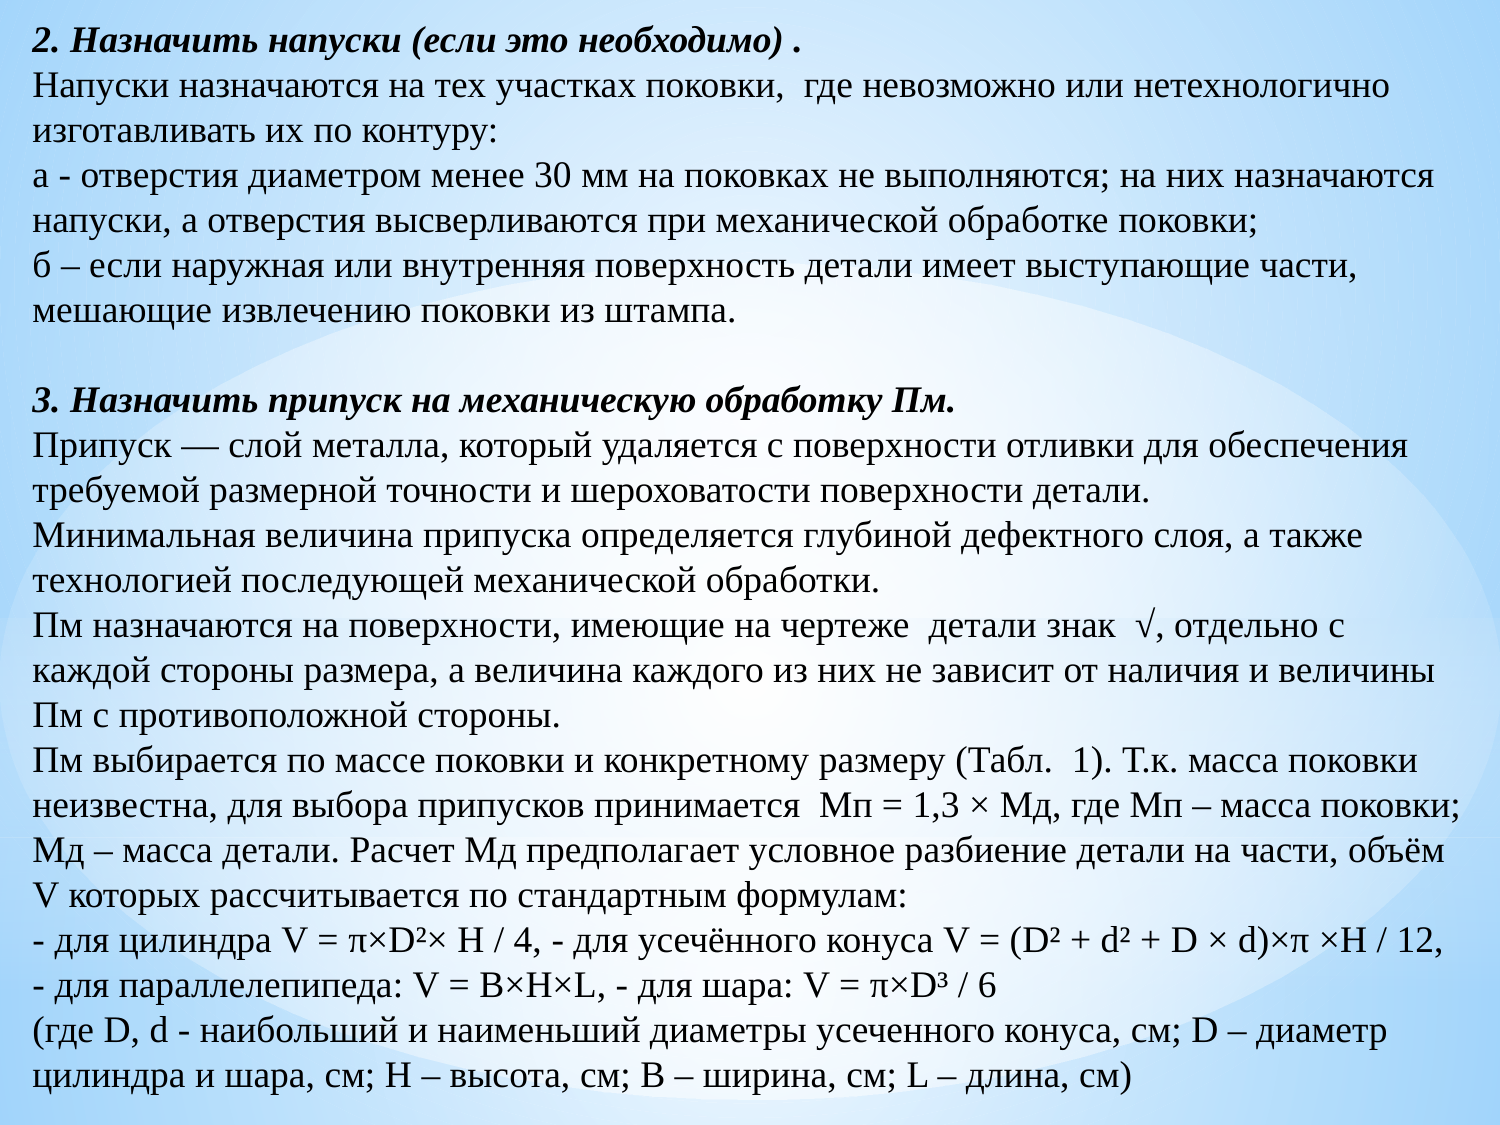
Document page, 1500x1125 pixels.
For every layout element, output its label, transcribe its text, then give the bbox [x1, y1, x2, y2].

text_box 2. Назначить напуски (если это необходимо) . Напуски назначаются на тех участках поковки, где невозможно или нетехнологично изготавливать их по контуру: а - отверстия диаметром менее 30 мм на поковках не выполняются; на них назначаются напуски, а отверстия высверливаются при механической обработке поковки; б – если наружная или внутренняя поверхность детали имеет выступающие части, мешающие извлечению поковки из штампа. 3. Назначить припуск на механическую обработку Пм. Припуск — слой металла, который удаляется с поверхности отливки для обеспечения требуемой размерной точности и шероховатости поверхности детали. Минимальная величина припуска определяется глубиной дефектного слоя, а также технологией последующей механической обработки. Пм назначаются на поверхности, имеющие на чертеже детали знак √, отдельно с каждой стороны размера, а величина каждого из них не зависит от наличия и величины Пм с противоположной стороны. Пм выбирается по массе поковки и конкретному размеру (Табл. 1). Т.к. масса поковки неизвестна, для выбора припусков принимается Мп = 1,3 × Мд, где Мп – масса поковки; Мд – масса детали. Расчет Мд предполагает условное разбиение детали на части, объём V которых рассчитывается по стандартным формулам: - для цилиндра V = π×D²× H / 4, - для усечённого конуса V = (D² + d² + D × d)×π ×H / 12, - для параллелепипеда: V = В×H×L, - для шара: V = π×D³ / 6 (где D, d - наибольший и наименьший диаметры усеченного конуса, см; D – диаметр цилиндра и шара, см; Н – высота, см; В – ширина, см; L – длина, см) [17, 7, 1483, 1102]
